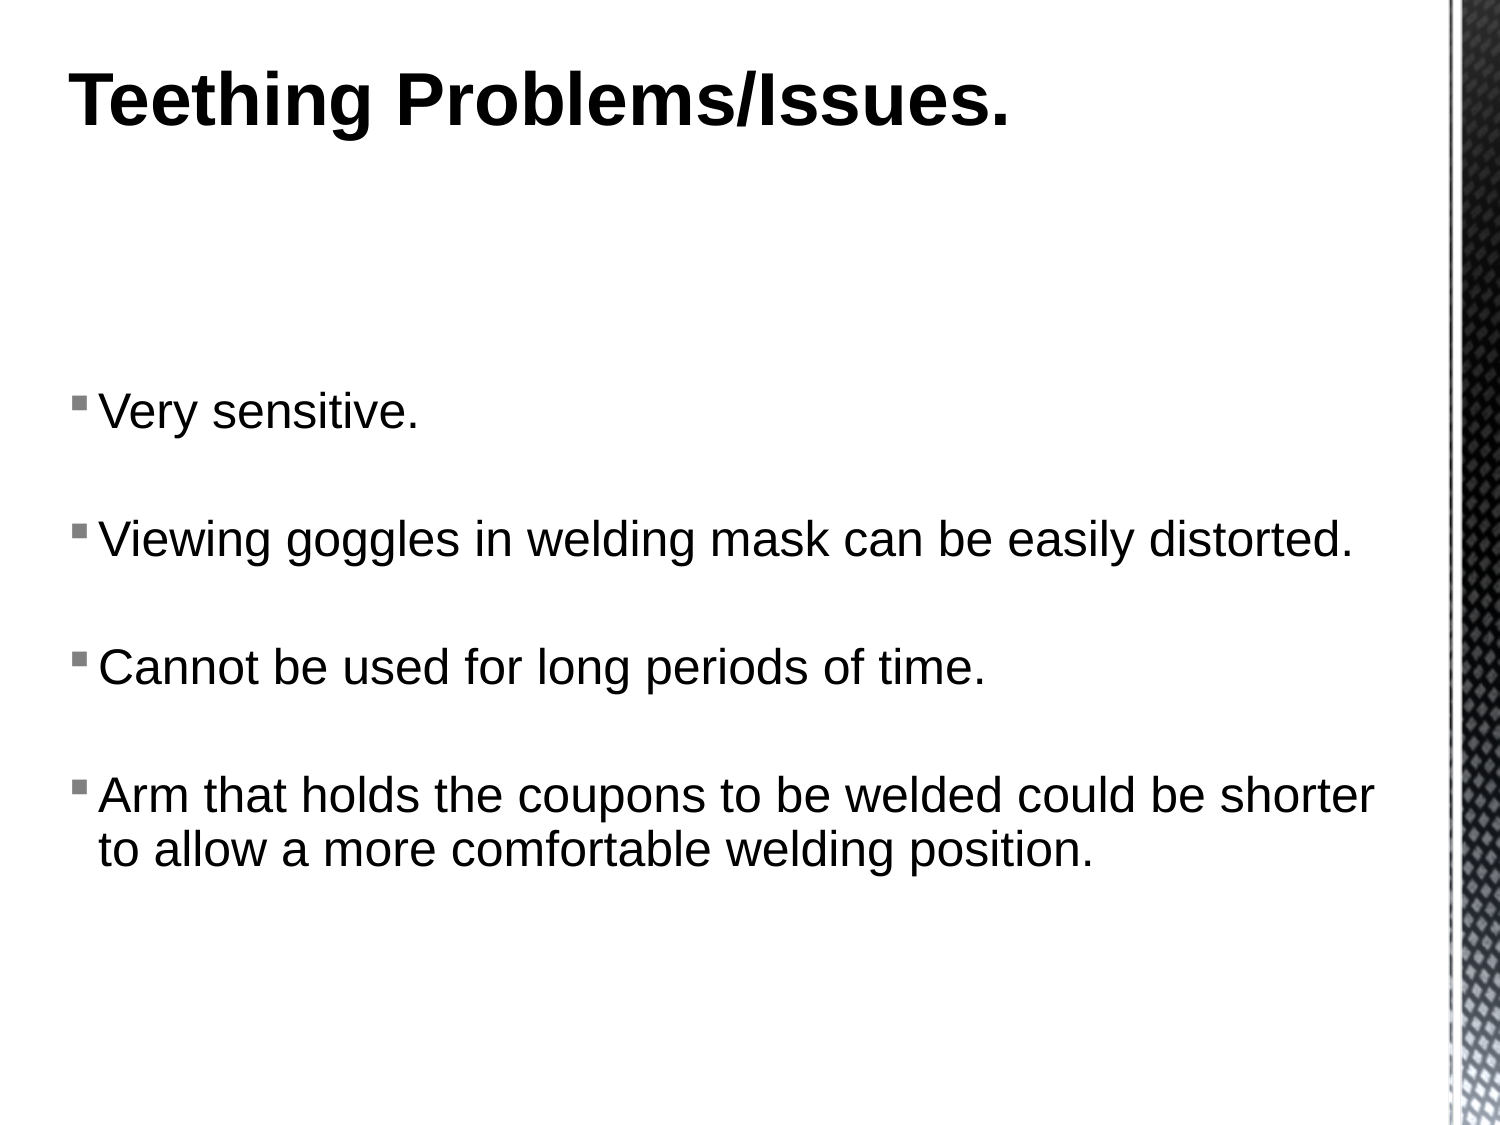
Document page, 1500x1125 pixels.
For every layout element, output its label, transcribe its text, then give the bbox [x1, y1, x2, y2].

title Teething Problems/Issues. [53, 30, 1412, 161]
picture [1447, 0, 1500, 1125]
list Very sensitive. Viewing goggles in welding mask can be easily distorted. Cannot be used for long periods of time. Arm that holds the coupons to be welded could be shorter to allow a more comfortable welding position. [53, 208, 1412, 1056]
